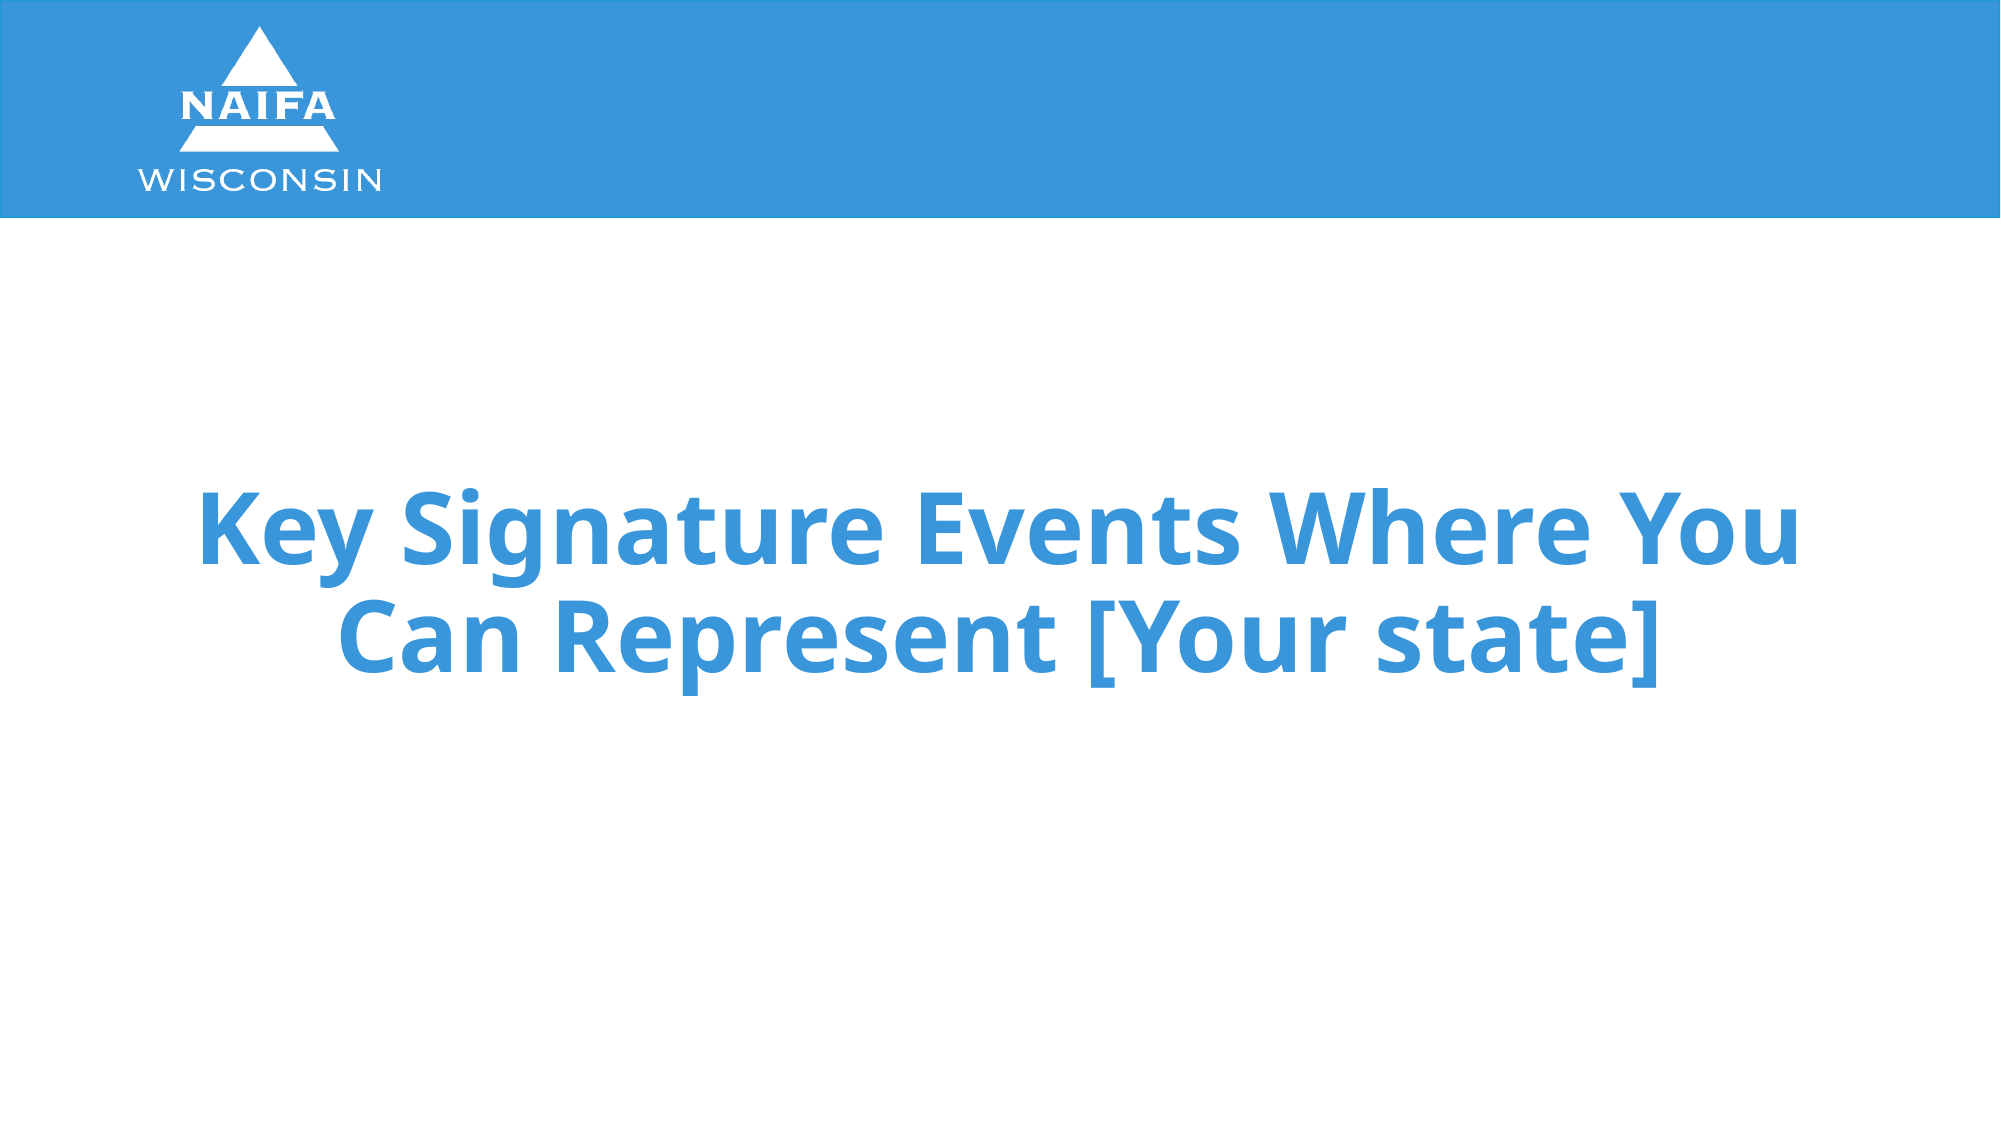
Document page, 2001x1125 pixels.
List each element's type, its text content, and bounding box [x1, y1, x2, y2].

title Key Signature Events Where You Can Represent [Your state] [76, 390, 1924, 783]
picture [137, 26, 381, 191]
